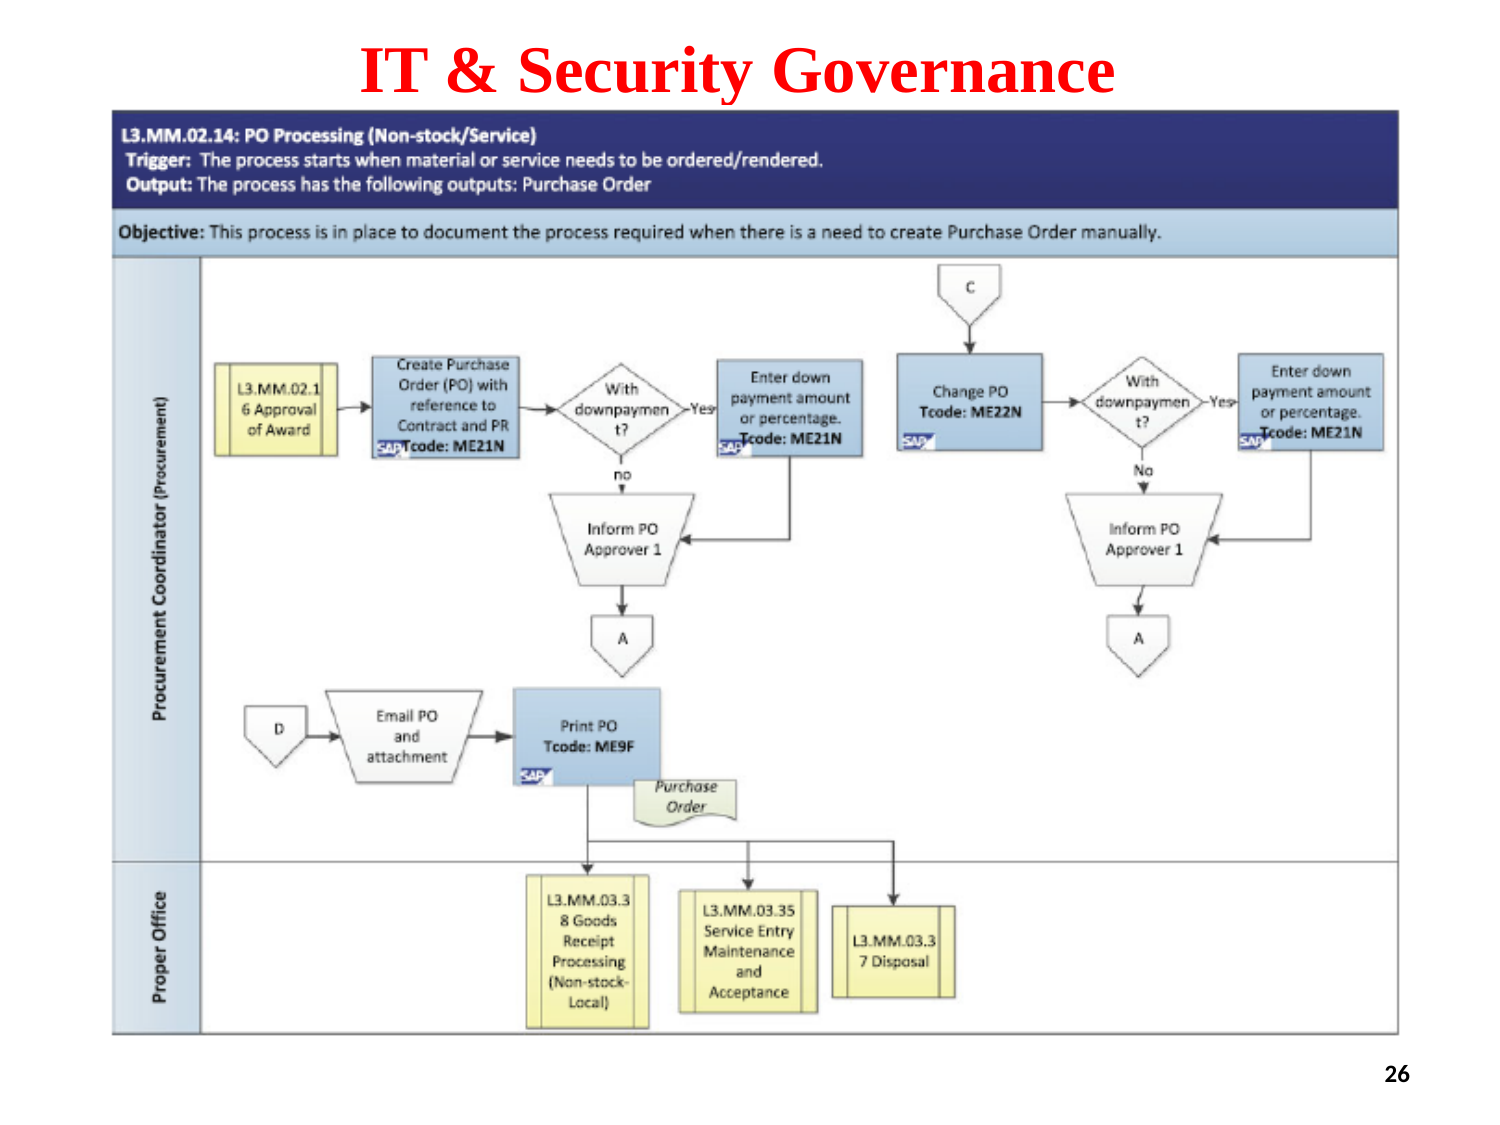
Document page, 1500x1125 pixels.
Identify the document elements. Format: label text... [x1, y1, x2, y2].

slide_number 26 [1074, 1042, 1425, 1103]
picture [105, 105, 1405, 1044]
text_box IT & Security Governance [93, 18, 1383, 113]
